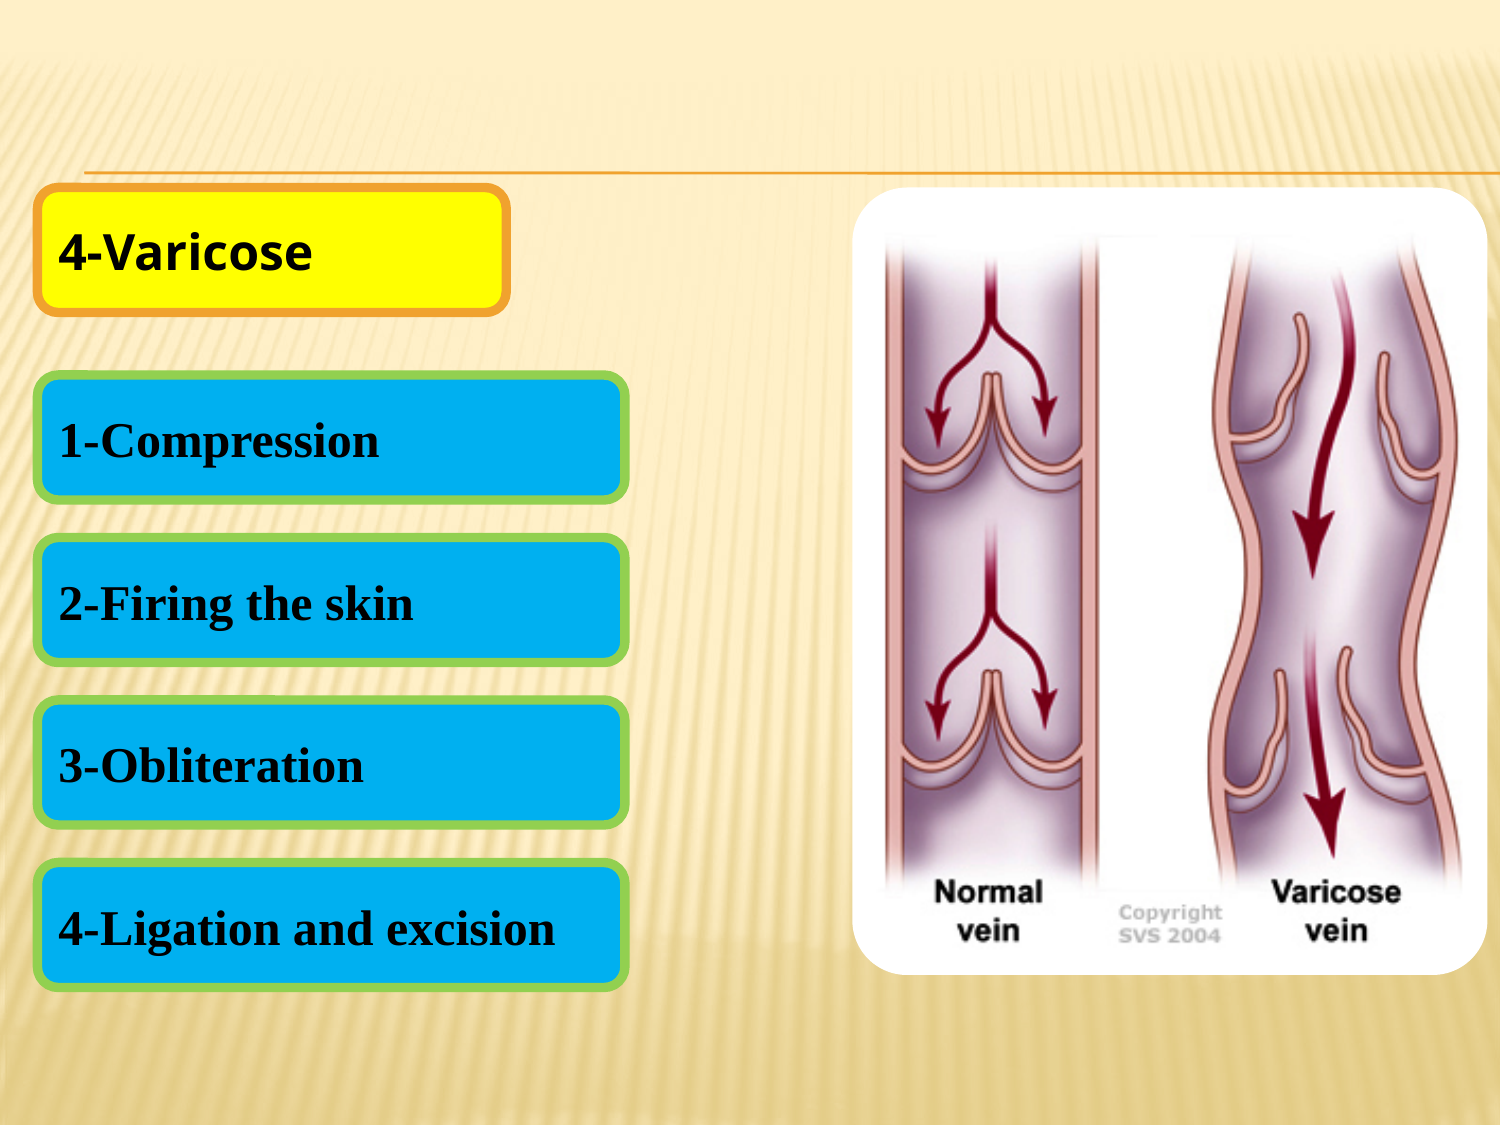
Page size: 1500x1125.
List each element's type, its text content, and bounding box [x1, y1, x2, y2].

text_box 1-Compression [35, 372, 628, 503]
text_box 3-Obliteration [35, 697, 628, 828]
text_box 2-Firing the skin [35, 535, 628, 665]
text_box 4-Varicose [35, 185, 509, 315]
text_box 4-Ligation and excision [35, 860, 628, 990]
text_box [1489, 0, 1500, 191]
picture [852, 187, 1488, 976]
